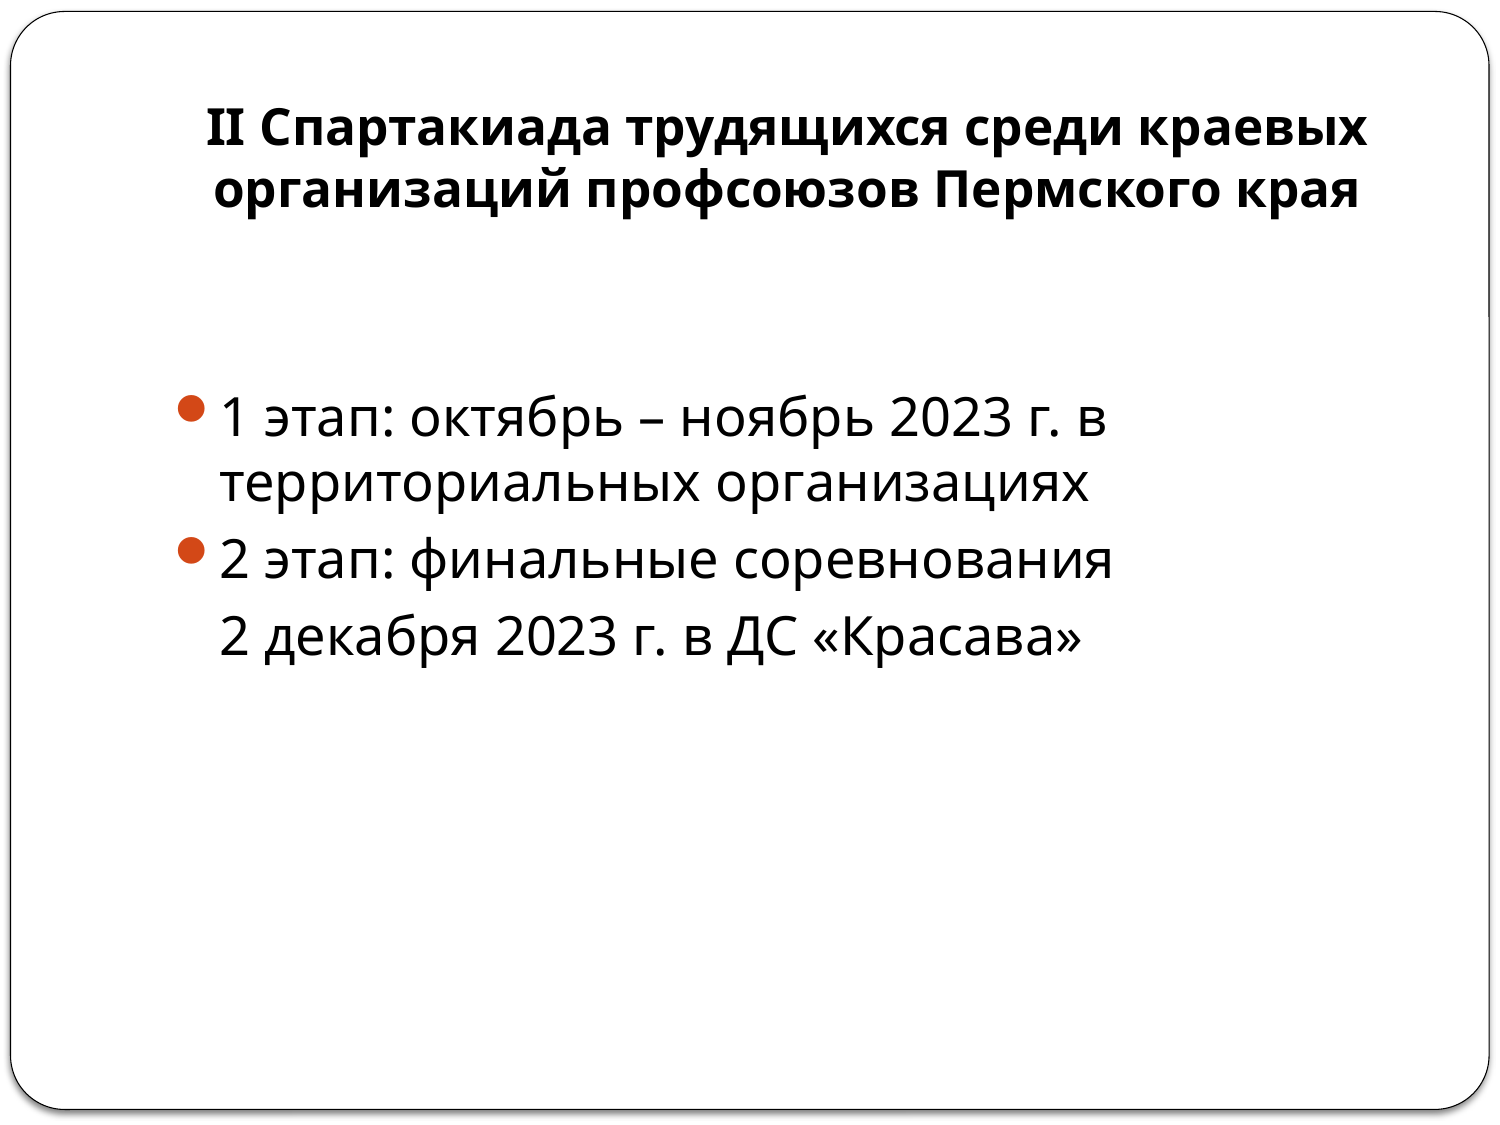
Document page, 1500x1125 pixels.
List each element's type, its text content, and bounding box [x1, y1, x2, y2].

list 1 этап: октябрь – ноябрь 2023 г. в территориальных организациях 2 этап: финальные соревнования 2 декабря 2023 г. в ДС «Красава» [159, 375, 1435, 740]
title II Спартакиада трудящихся среди краевых организаций профсоюзов Пермского края [150, 45, 1425, 233]
